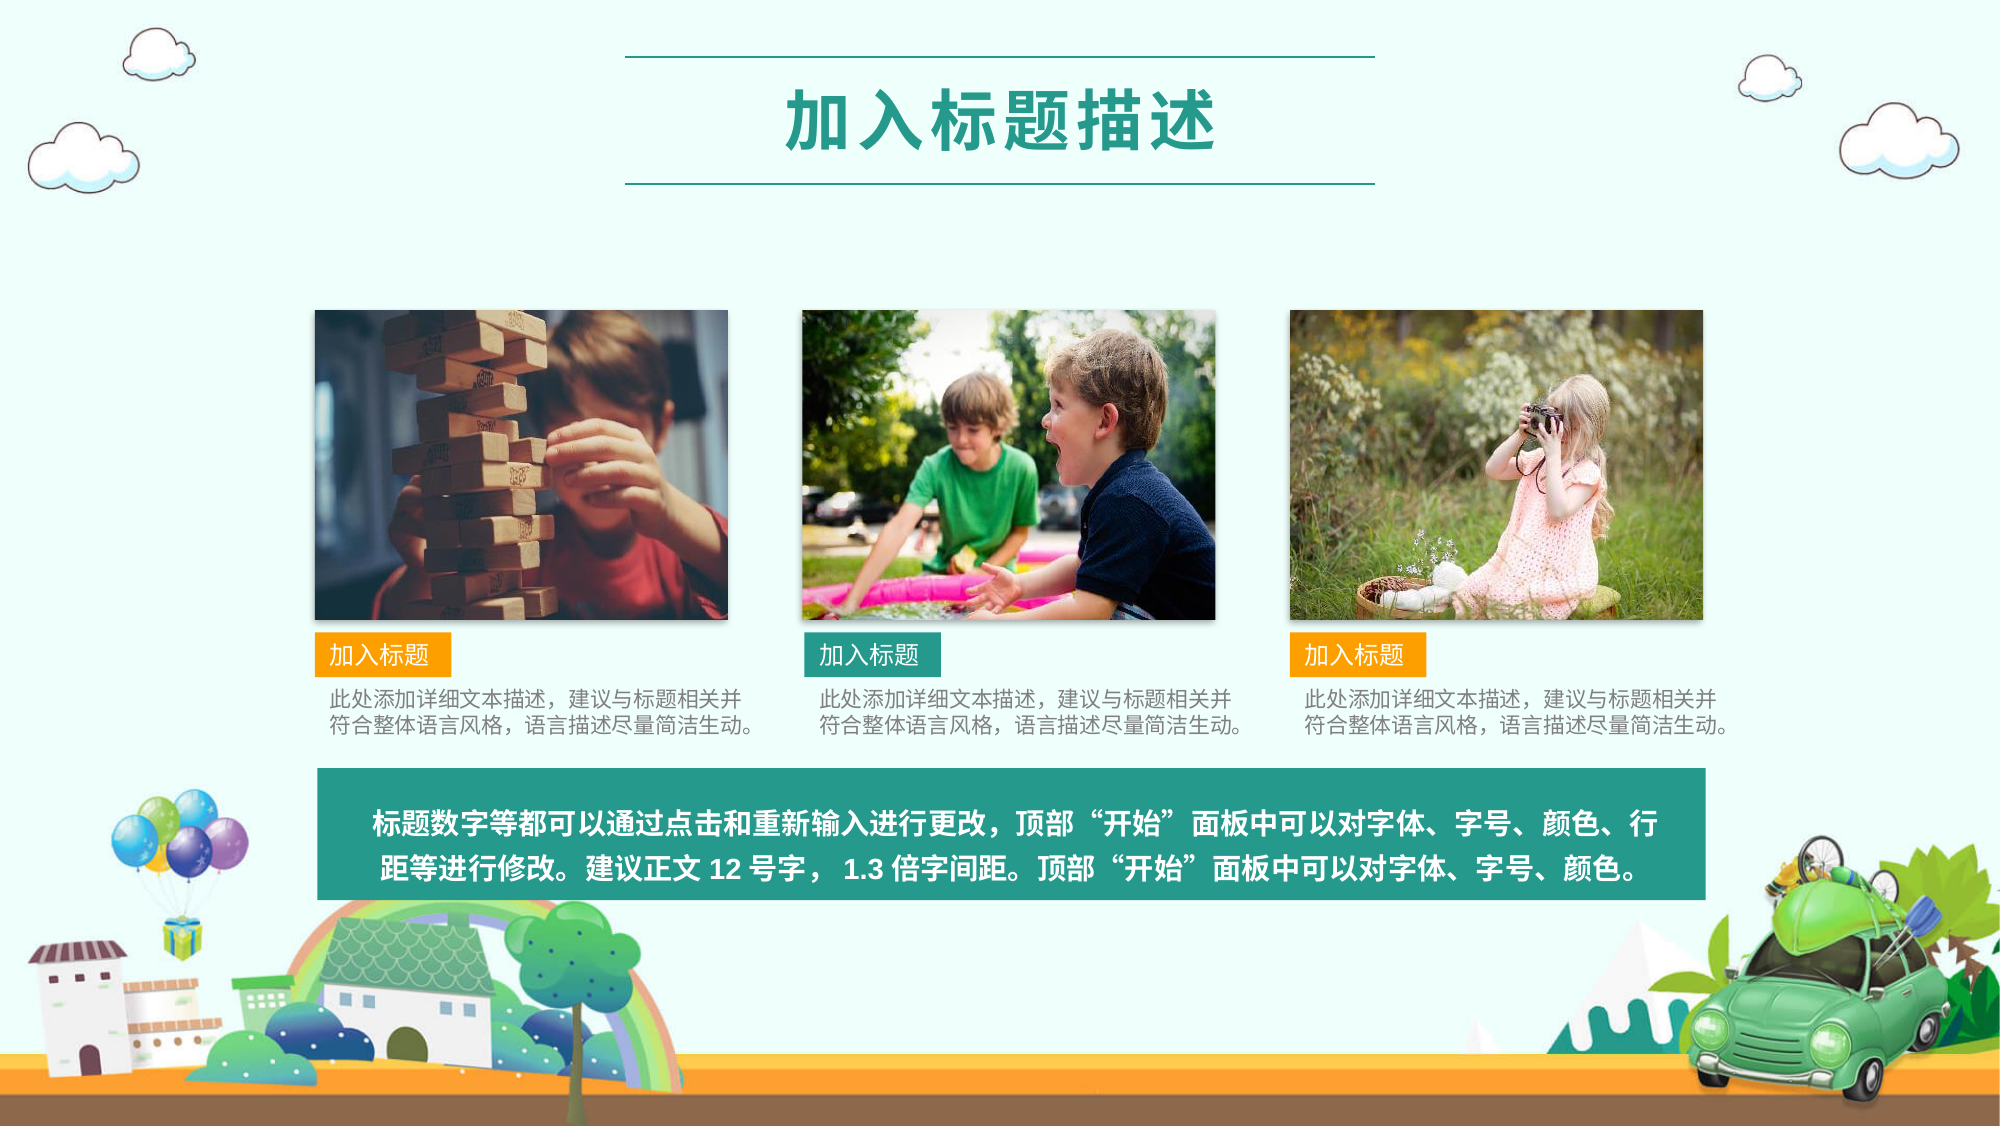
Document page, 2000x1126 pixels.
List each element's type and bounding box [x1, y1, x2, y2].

text_box [314, 310, 1743, 901]
text_box [625, 56, 1376, 185]
picture [0, 0, 2000, 1126]
